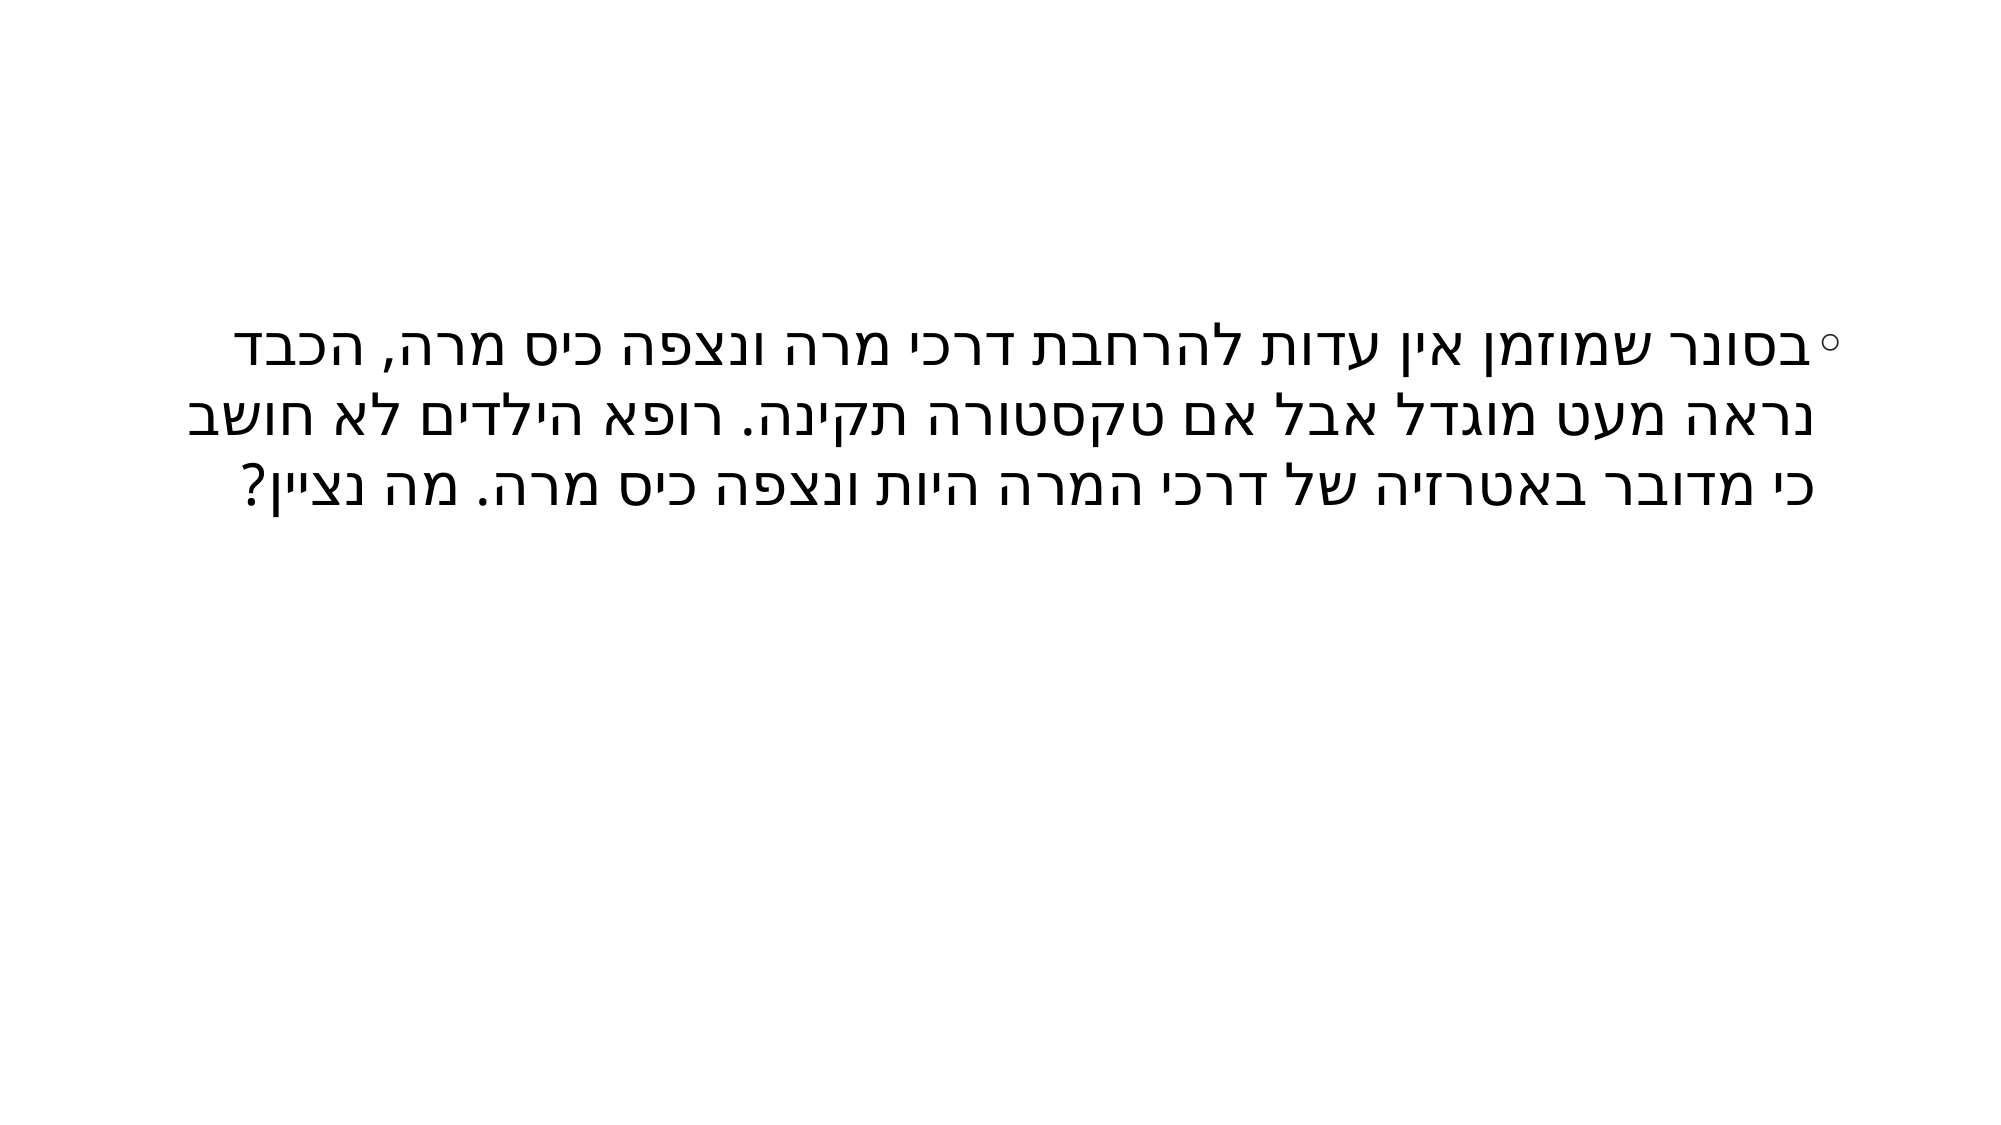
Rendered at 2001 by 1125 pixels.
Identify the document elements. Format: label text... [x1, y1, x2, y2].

list בסונר שמוזמן אין עדות להרחבת דרכי מרה ונצפה כיס מרה, הכבד נראה מעט מוגדל אבל אם טקסטורה תקינה. רופא הילדים לא חושב כי מדובר באטרזיה של דרכי המרה היות ונצפה כיס מרה. מה נציין? [137, 299, 1863, 1014]
